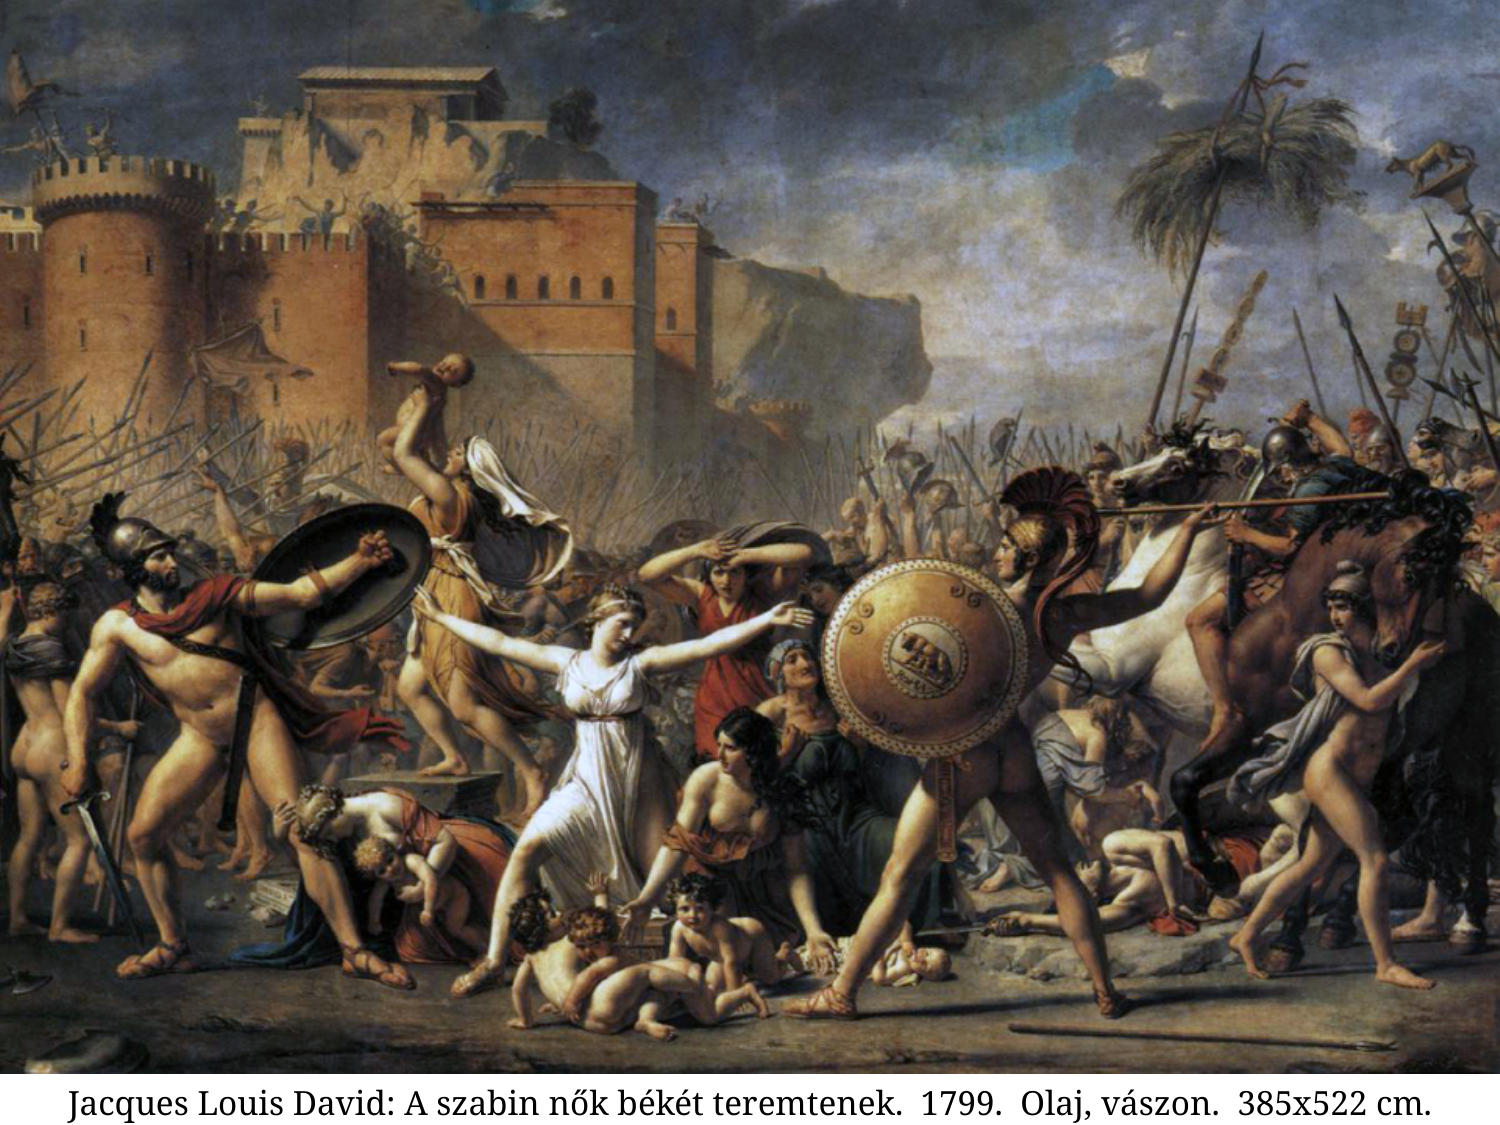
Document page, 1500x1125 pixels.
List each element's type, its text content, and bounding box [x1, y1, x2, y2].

text_box Jacques Louis David: A szabin nők békét teremtenek. 1799. Olaj, vászon. 385x522 cm. Louvre [53, 1082, 1500, 1125]
picture [0, 0, 1500, 1075]
